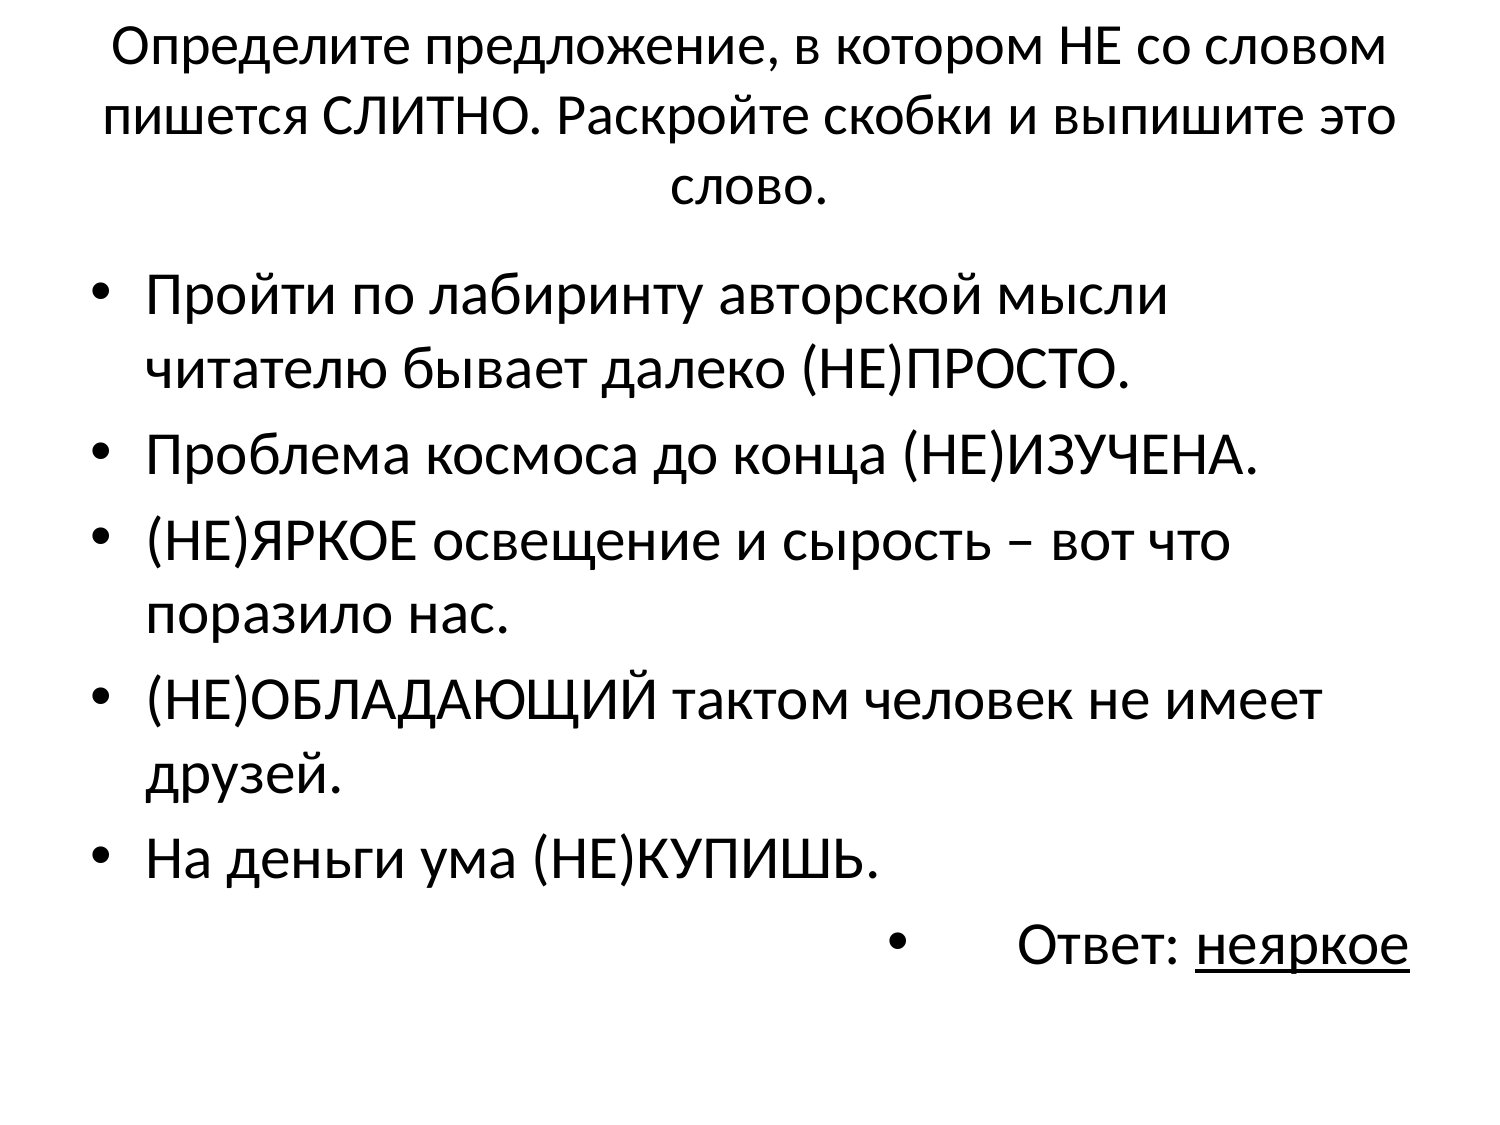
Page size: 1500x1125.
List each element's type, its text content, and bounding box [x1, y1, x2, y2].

title Определите предложение, в котором НЕ со словом пишется СЛИТНО. Раскройте скобки и выпишите это слово. [75, 23, 1425, 246]
list Пройти по лабиринту авторской мысли читателю бывает далеко (НЕ)ПРОСТО. Проблема космоса до конца (НЕ)ИЗУЧЕНА. (НЕ)ЯРКОЕ освещение и сырость – вот что поразило нас. (НЕ)ОБЛАДАЮЩИЙ тактом человек не имеет друзей. На деньги ума (НЕ)КУПИШЬ. Ответ: неяркое [75, 246, 1425, 986]
